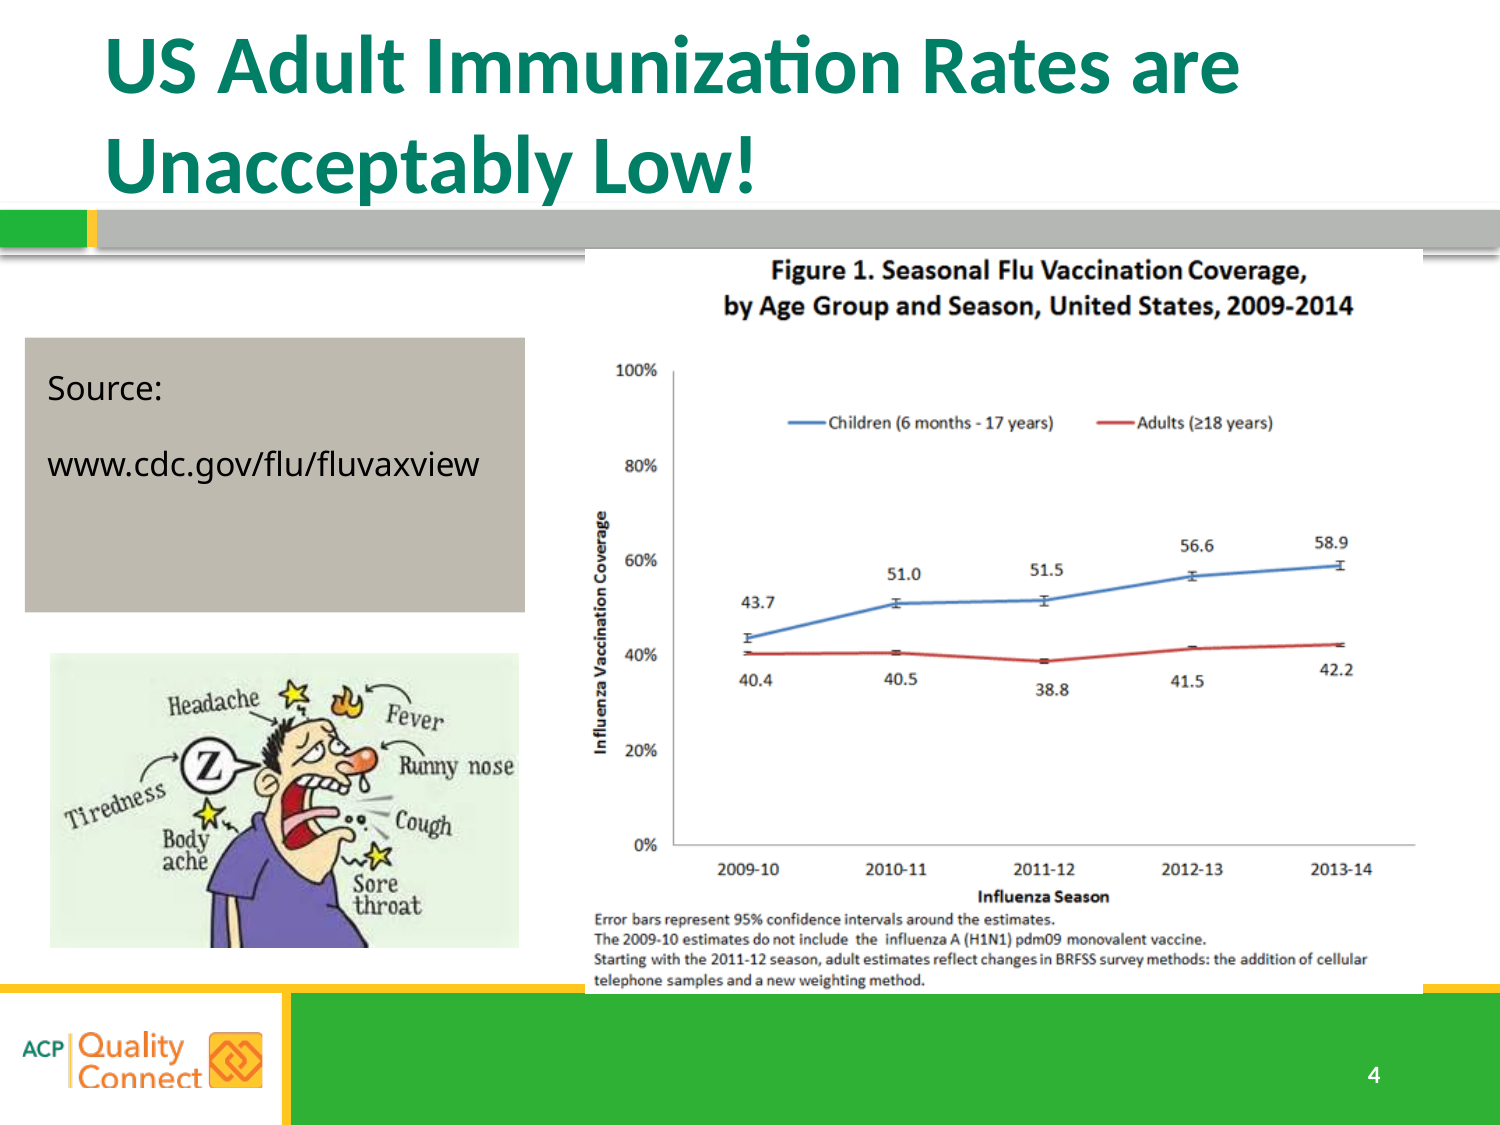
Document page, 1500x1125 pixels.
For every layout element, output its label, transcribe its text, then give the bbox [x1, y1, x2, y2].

title US Adult Immunization Rates are Unacceptably Low! [89, 38, 1415, 182]
picture [49, 653, 520, 948]
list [585, 249, 1423, 994]
list Source: www.cdc.gov/flu/fluvaxview [24, 337, 525, 613]
